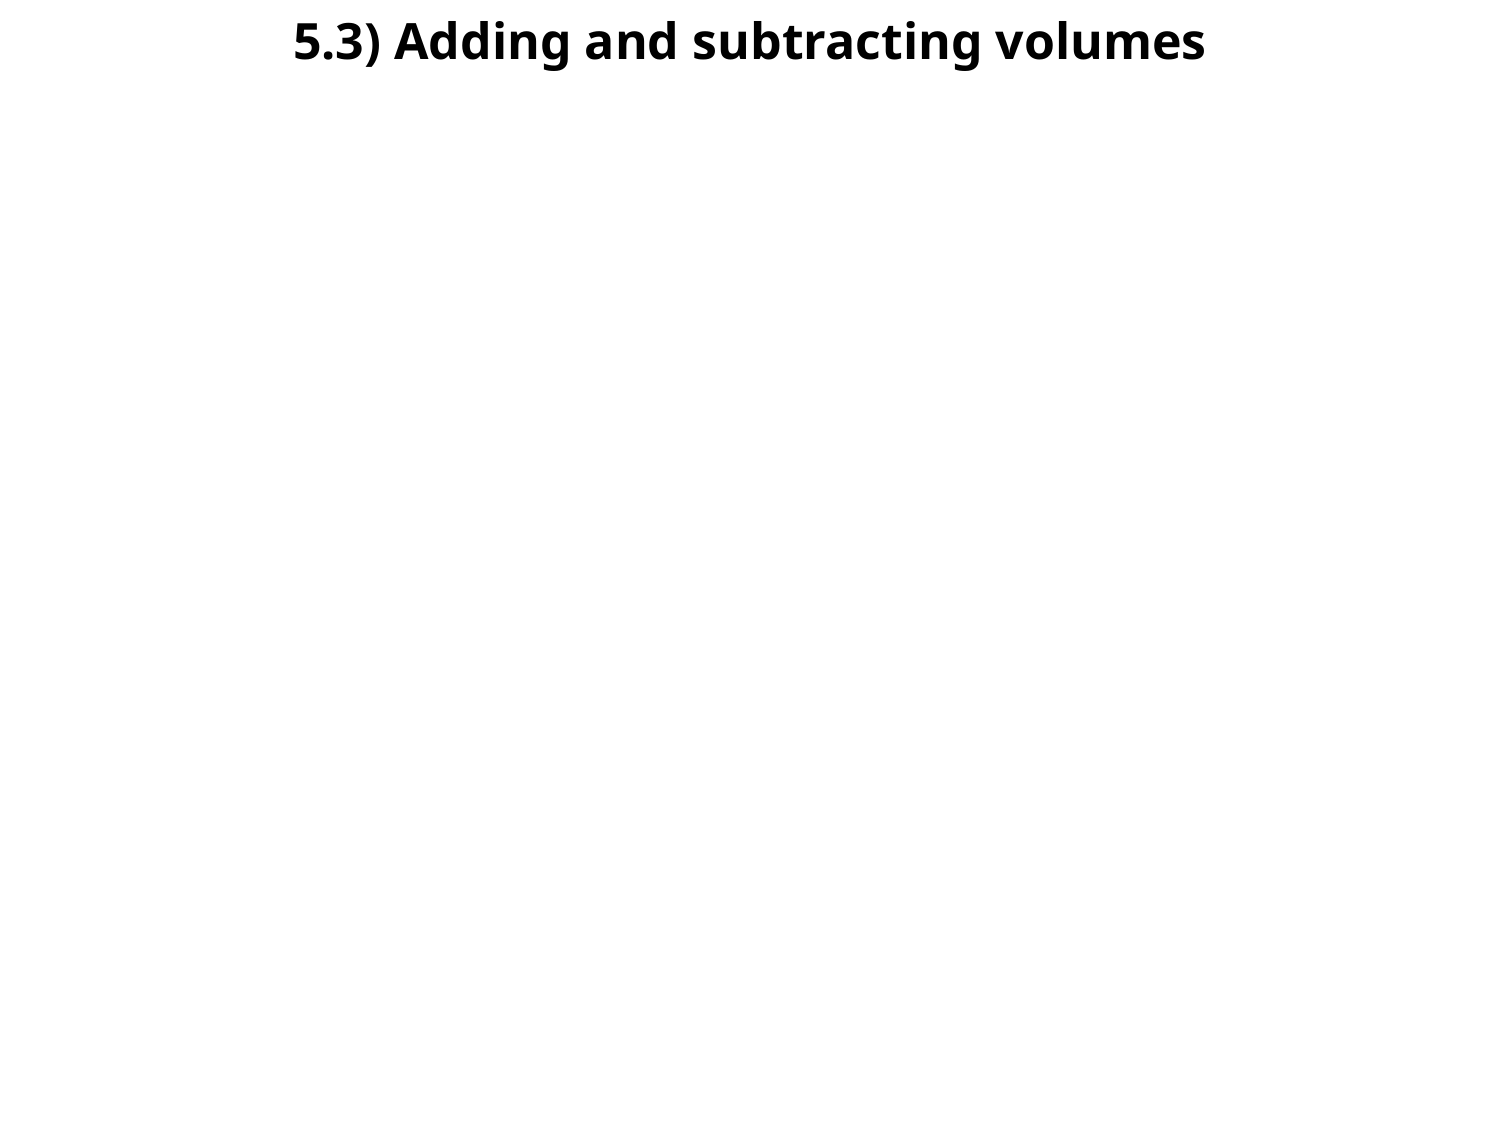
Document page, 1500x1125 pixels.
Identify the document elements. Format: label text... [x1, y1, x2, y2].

title 5.3) Adding and subtracting volumes [0, 0, 1500, 87]
